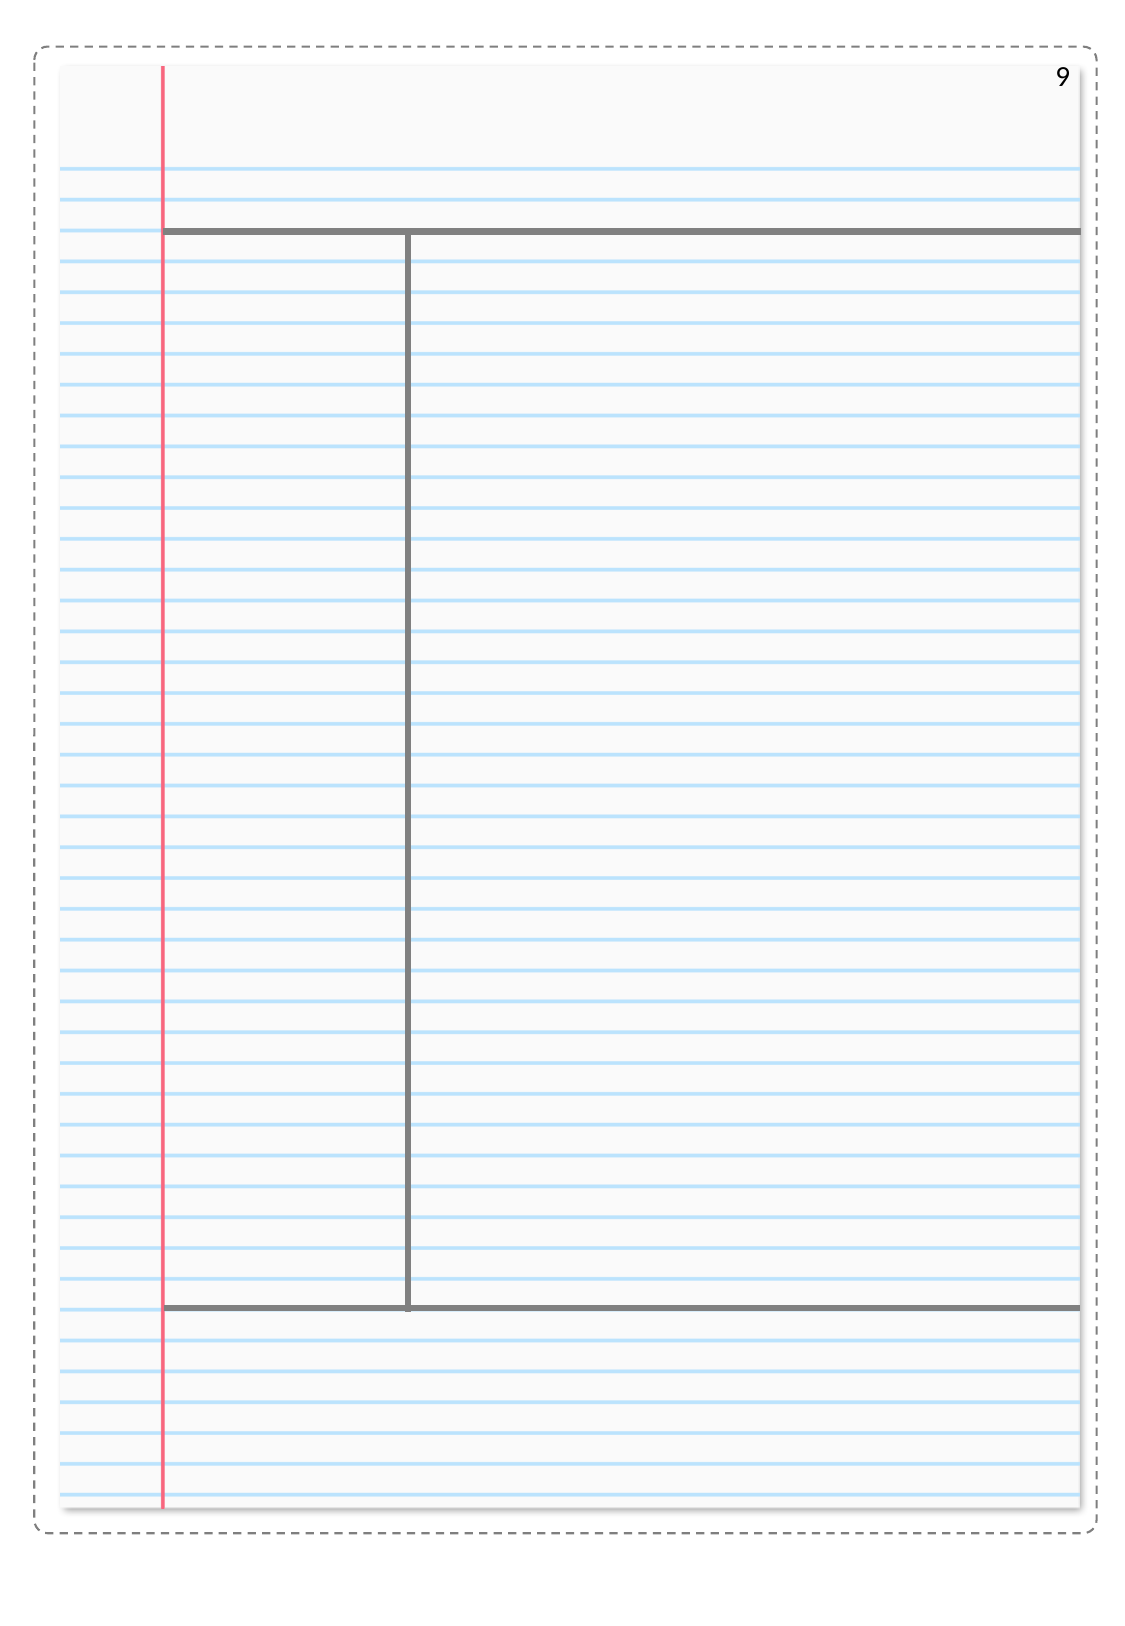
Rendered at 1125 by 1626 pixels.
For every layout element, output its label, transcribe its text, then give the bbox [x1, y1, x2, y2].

picture [408, 232, 1080, 1307]
text_box [33, 45, 1098, 1535]
text_box 9 [1019, 50, 1107, 100]
picture [60, 66, 1080, 1509]
